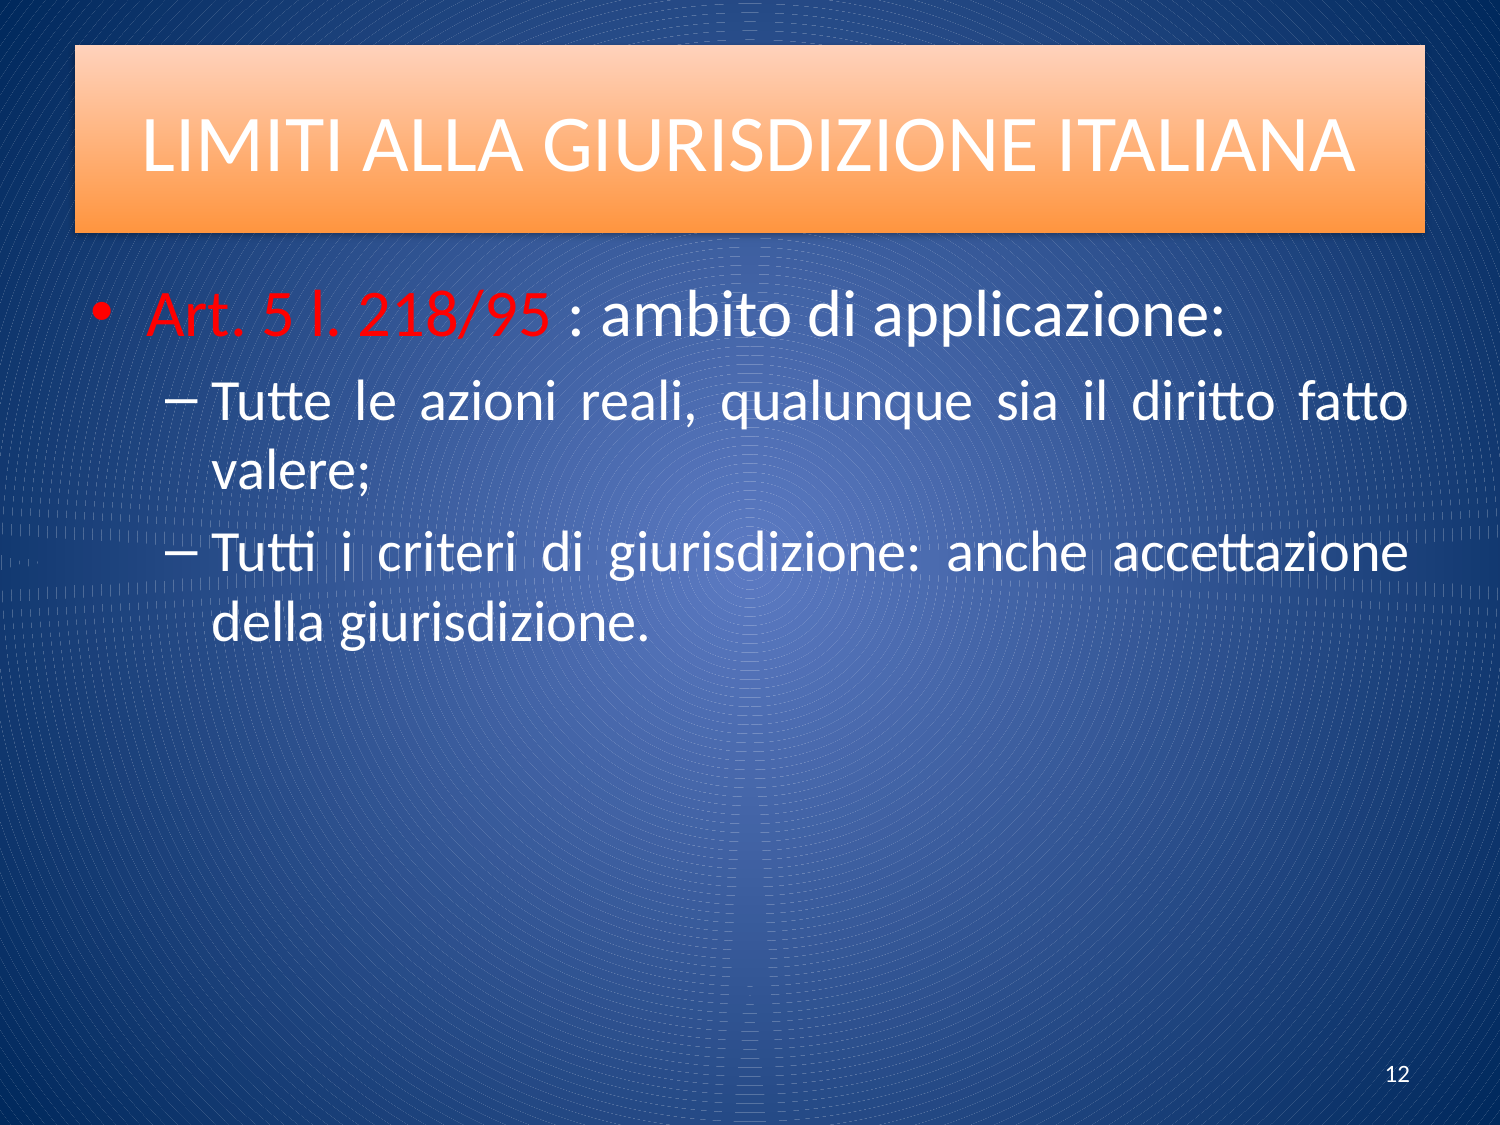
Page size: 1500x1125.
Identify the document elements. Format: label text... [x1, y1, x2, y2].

title LIMITI ALLA GIURISDIZIONE ITALIANA [75, 45, 1425, 233]
list Art. 5 l. 218/95 : ambito di applicazione: Tutte le azioni reali, qualunque sia il diritto fatto valere; Tutti i criteri di giurisdizione: anche accettazione della giurisdizione. [75, 262, 1425, 1005]
slide_number 12 [1074, 1042, 1425, 1103]
